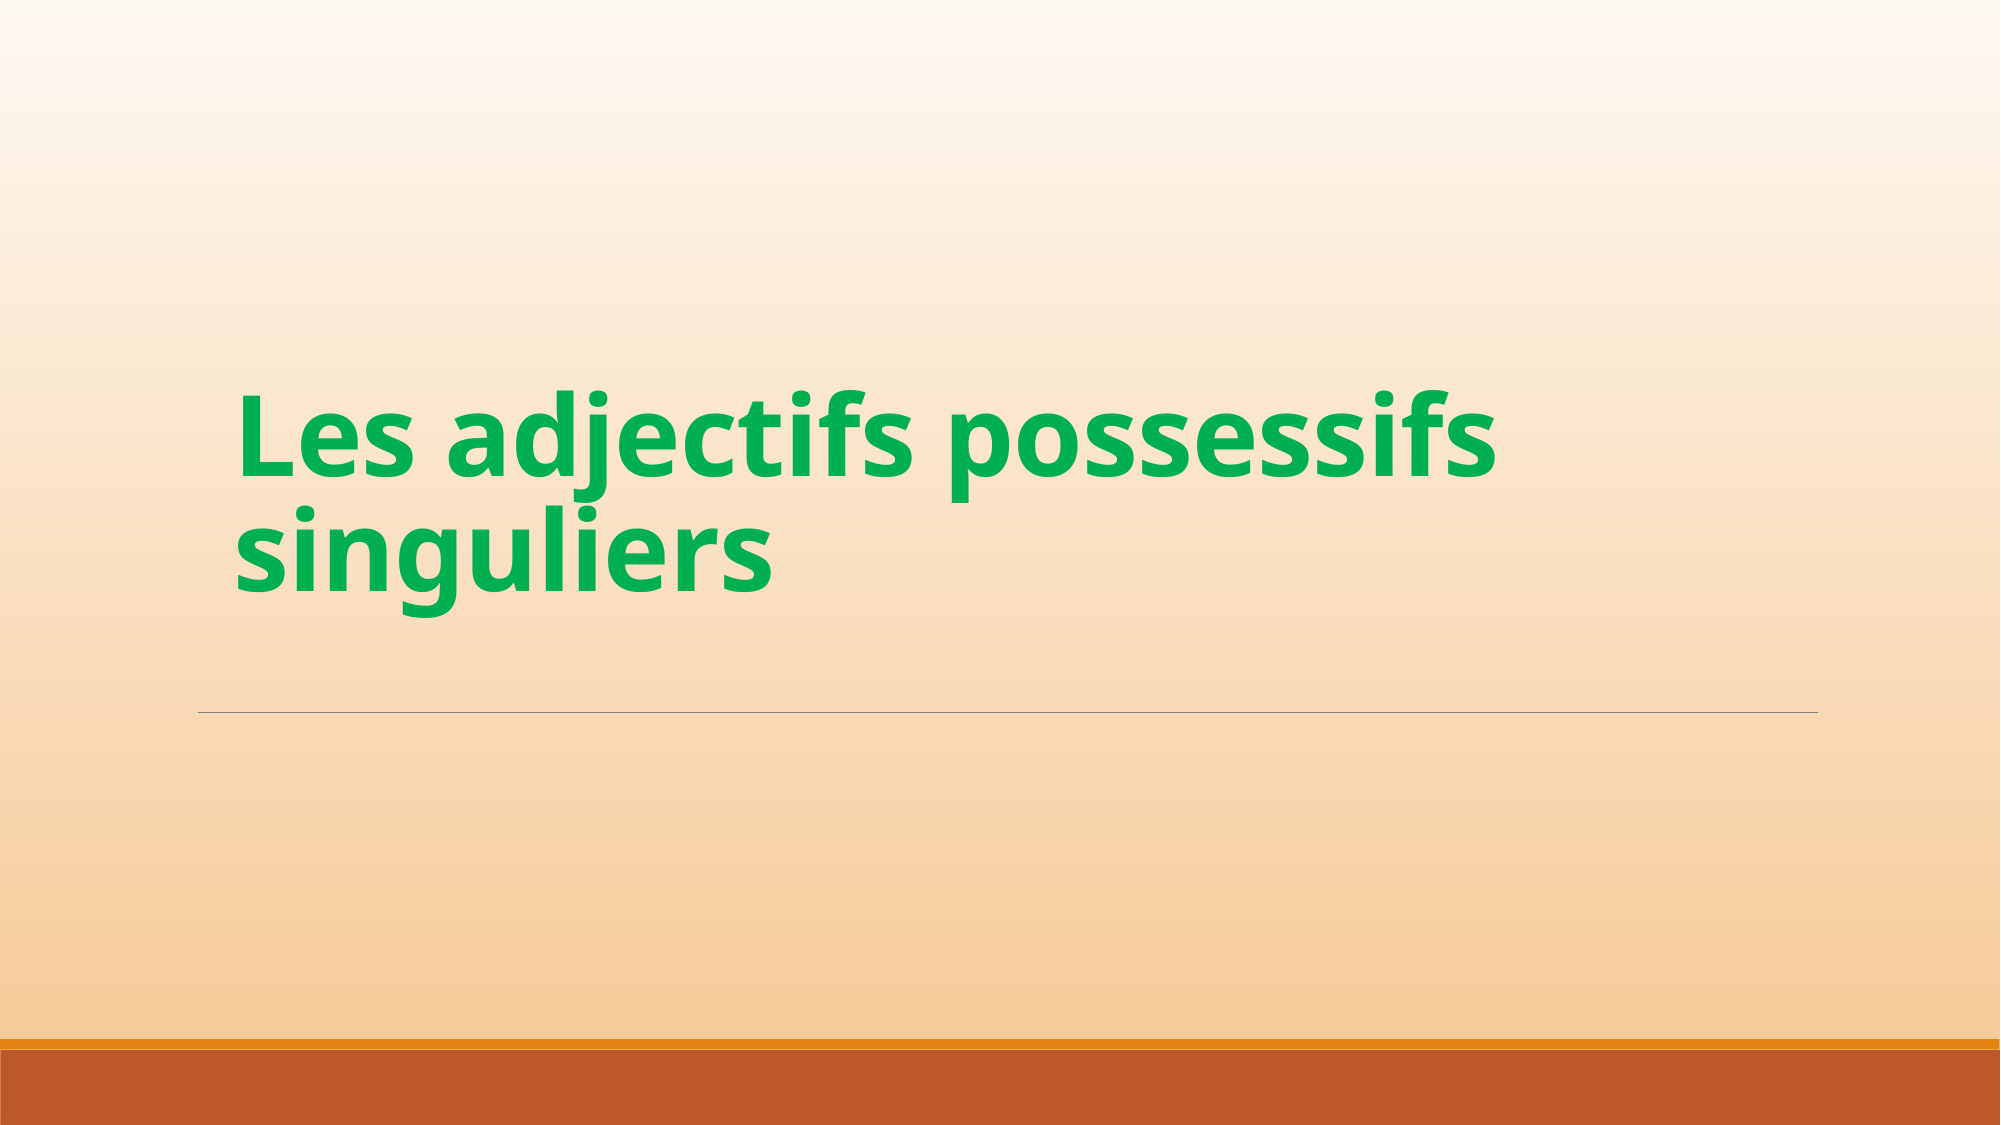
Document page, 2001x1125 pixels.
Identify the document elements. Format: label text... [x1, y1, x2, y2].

title Les adjectifs possessifs singuliers [218, 230, 1798, 623]
